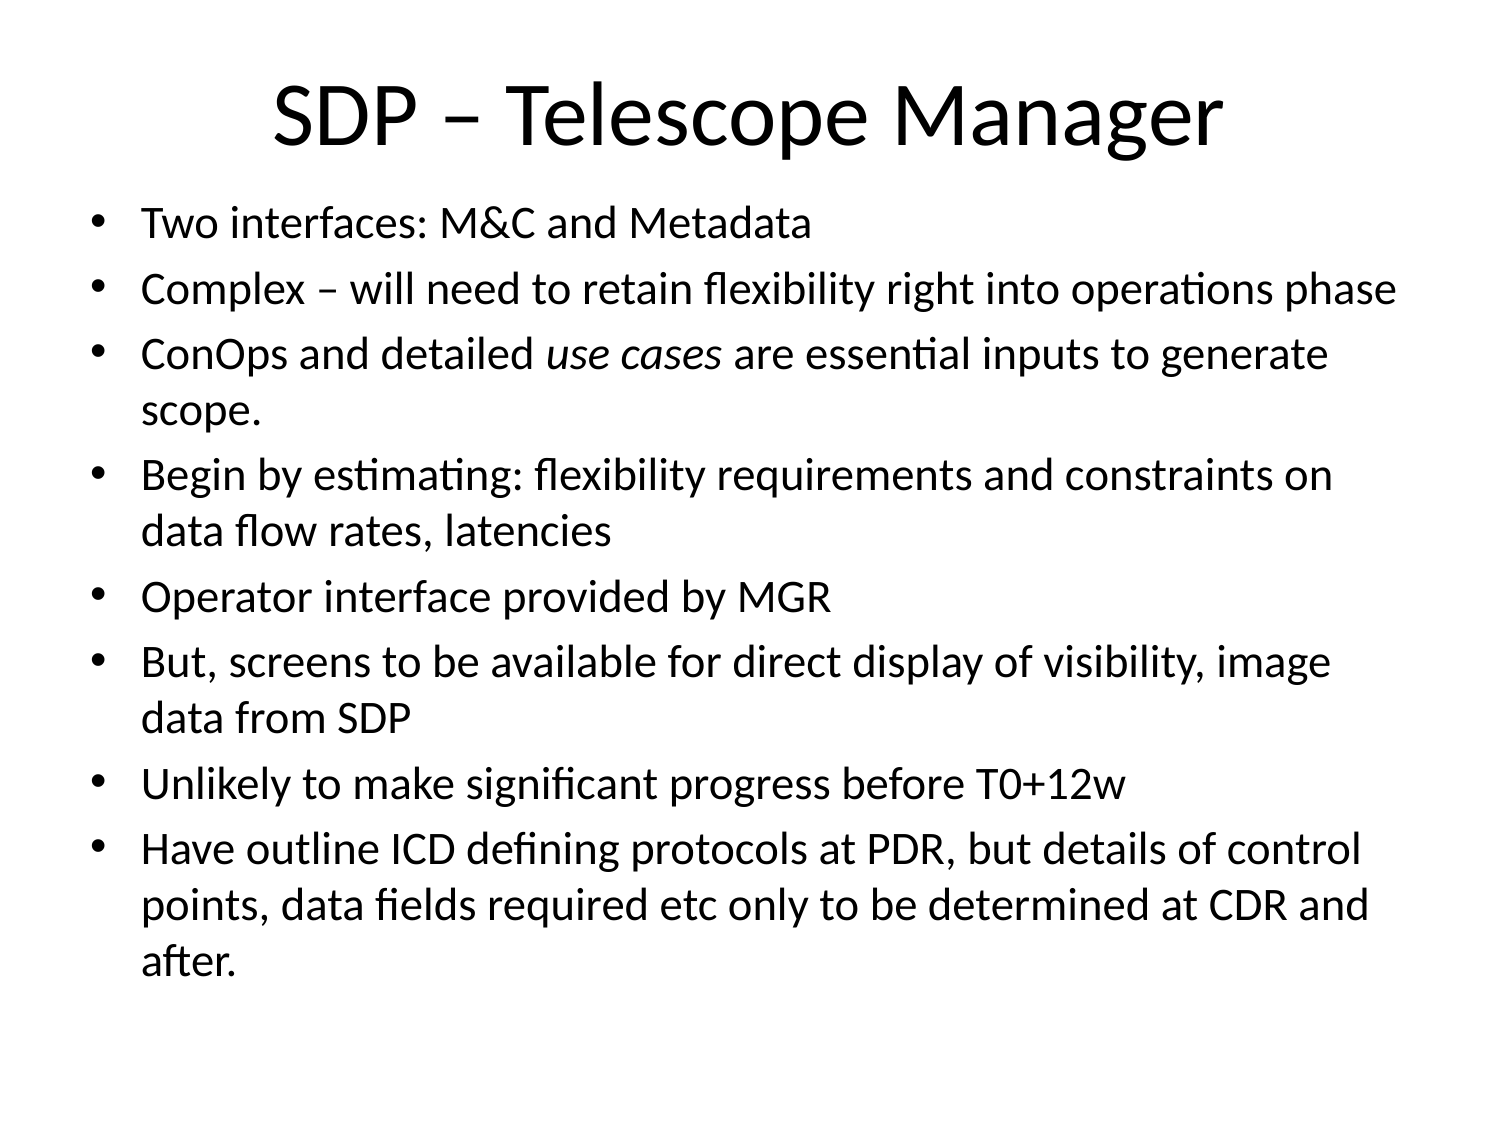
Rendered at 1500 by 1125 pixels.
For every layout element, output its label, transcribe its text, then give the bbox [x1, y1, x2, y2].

list Two interfaces: M&C and Metadata Complex – will need to retain flexibility right into operations phase ConOps and detailed use cases are essential inputs to generate scope. Begin by estimating: flexibility requirements and constraints on data flow rates, latencies Operator interface provided by MGR But, screens to be available for direct display of visibility, image data from SDP Unlikely to make significant progress before T0+12w Have outline ICD defining protocols at PDR, but details of control points, data fields required etc only to be determined at CDR and after. [75, 184, 1425, 1005]
title SDP – Telescope Manager [75, 45, 1425, 173]
